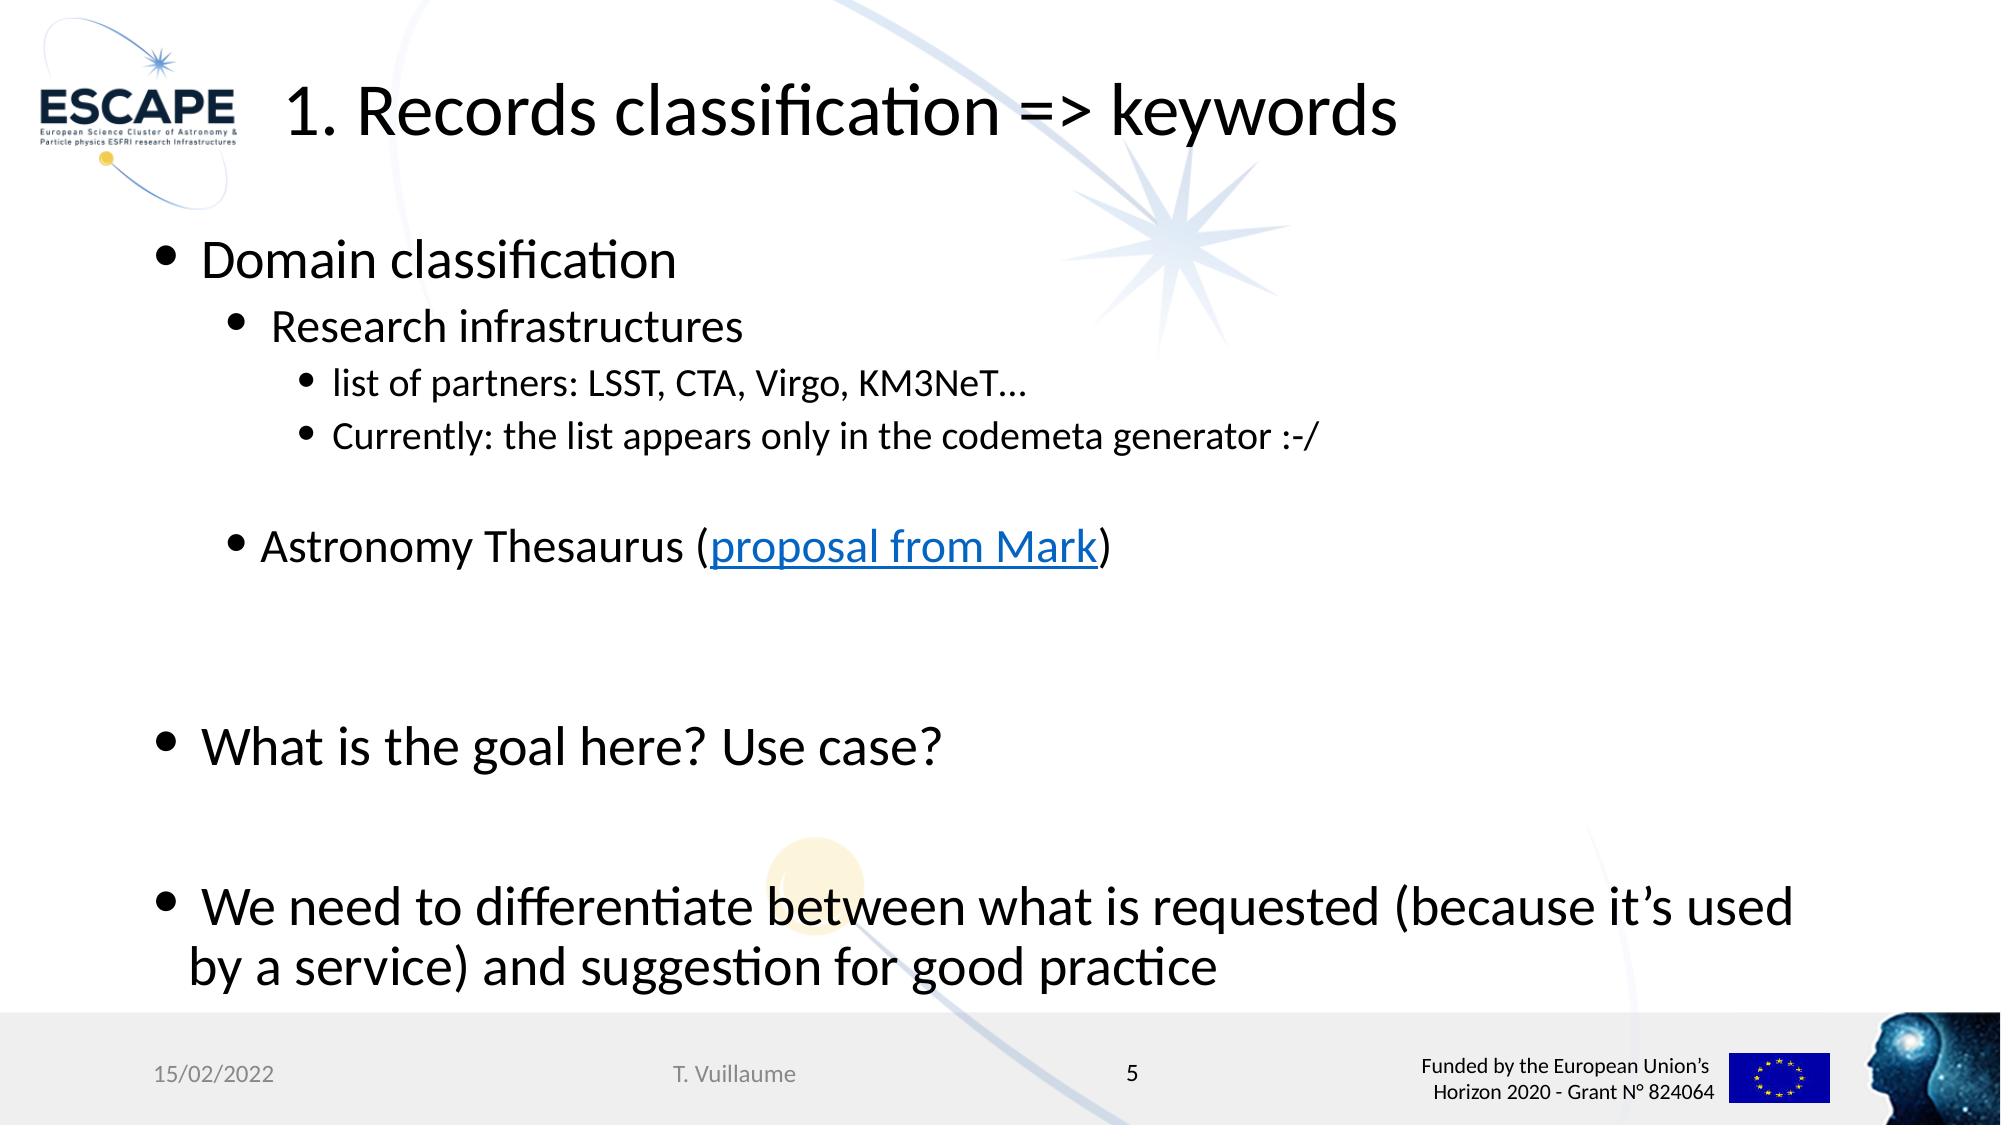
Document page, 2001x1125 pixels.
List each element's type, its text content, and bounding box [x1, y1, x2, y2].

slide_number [138, 1042, 395, 1103]
list Domain classification Research infrastructures list of partners: LSST, CTA, Virgo, KM3NeT… Currently: the list appears only in the codemeta generator :-/ Astronomy Thesaurus (proposal from Mark) What is the goal here? Use case? We need to differentiate between what is requested (because it’s used by a service) and suggestion for good practice [137, 222, 1863, 1014]
slide_number 5 [1072, 1041, 1193, 1101]
title 1. Records classification => keywords [267, 26, 1863, 196]
footer T. Vuillaume [428, 1042, 1042, 1103]
picture [0, 0, 2001, 1125]
